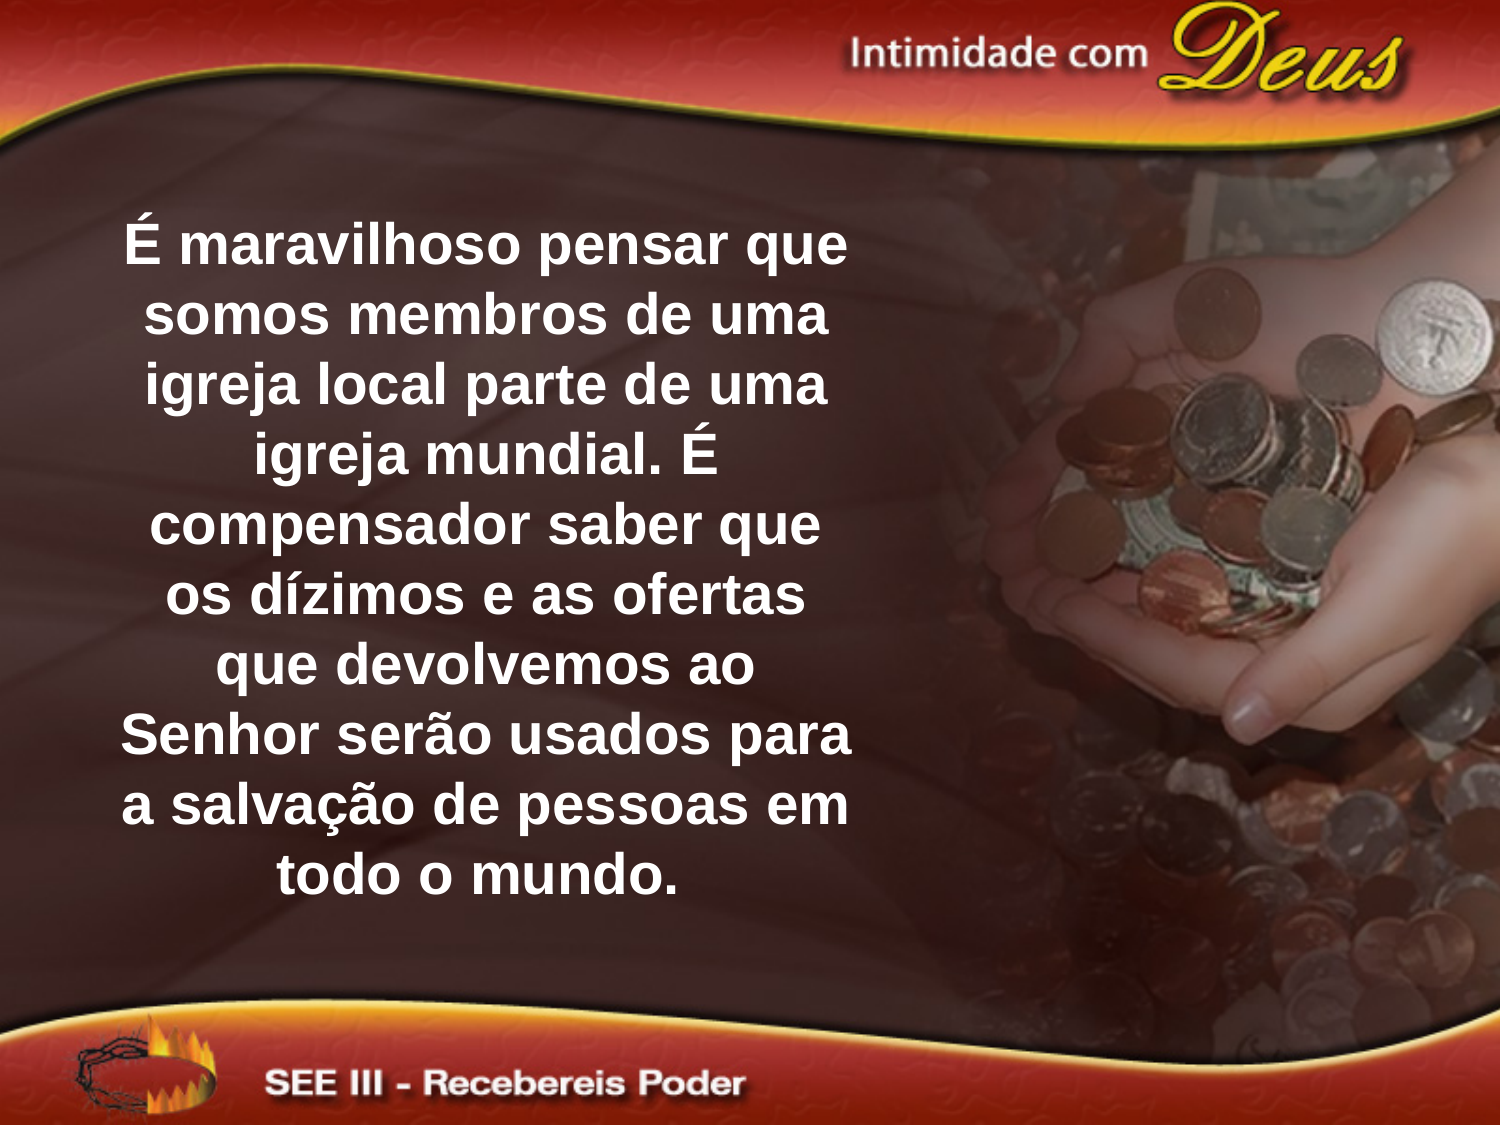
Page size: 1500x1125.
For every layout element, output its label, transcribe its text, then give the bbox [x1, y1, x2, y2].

picture [0, 0, 1500, 1125]
text_box É maravilhoso pensar que somos membros de uma igreja local parte de uma igreja mundial. É compensador saber que os dízimos e as ofertas que devolvemos ao Senhor serão usados para a salvação de pessoas em todo o mundo. [93, 199, 879, 914]
